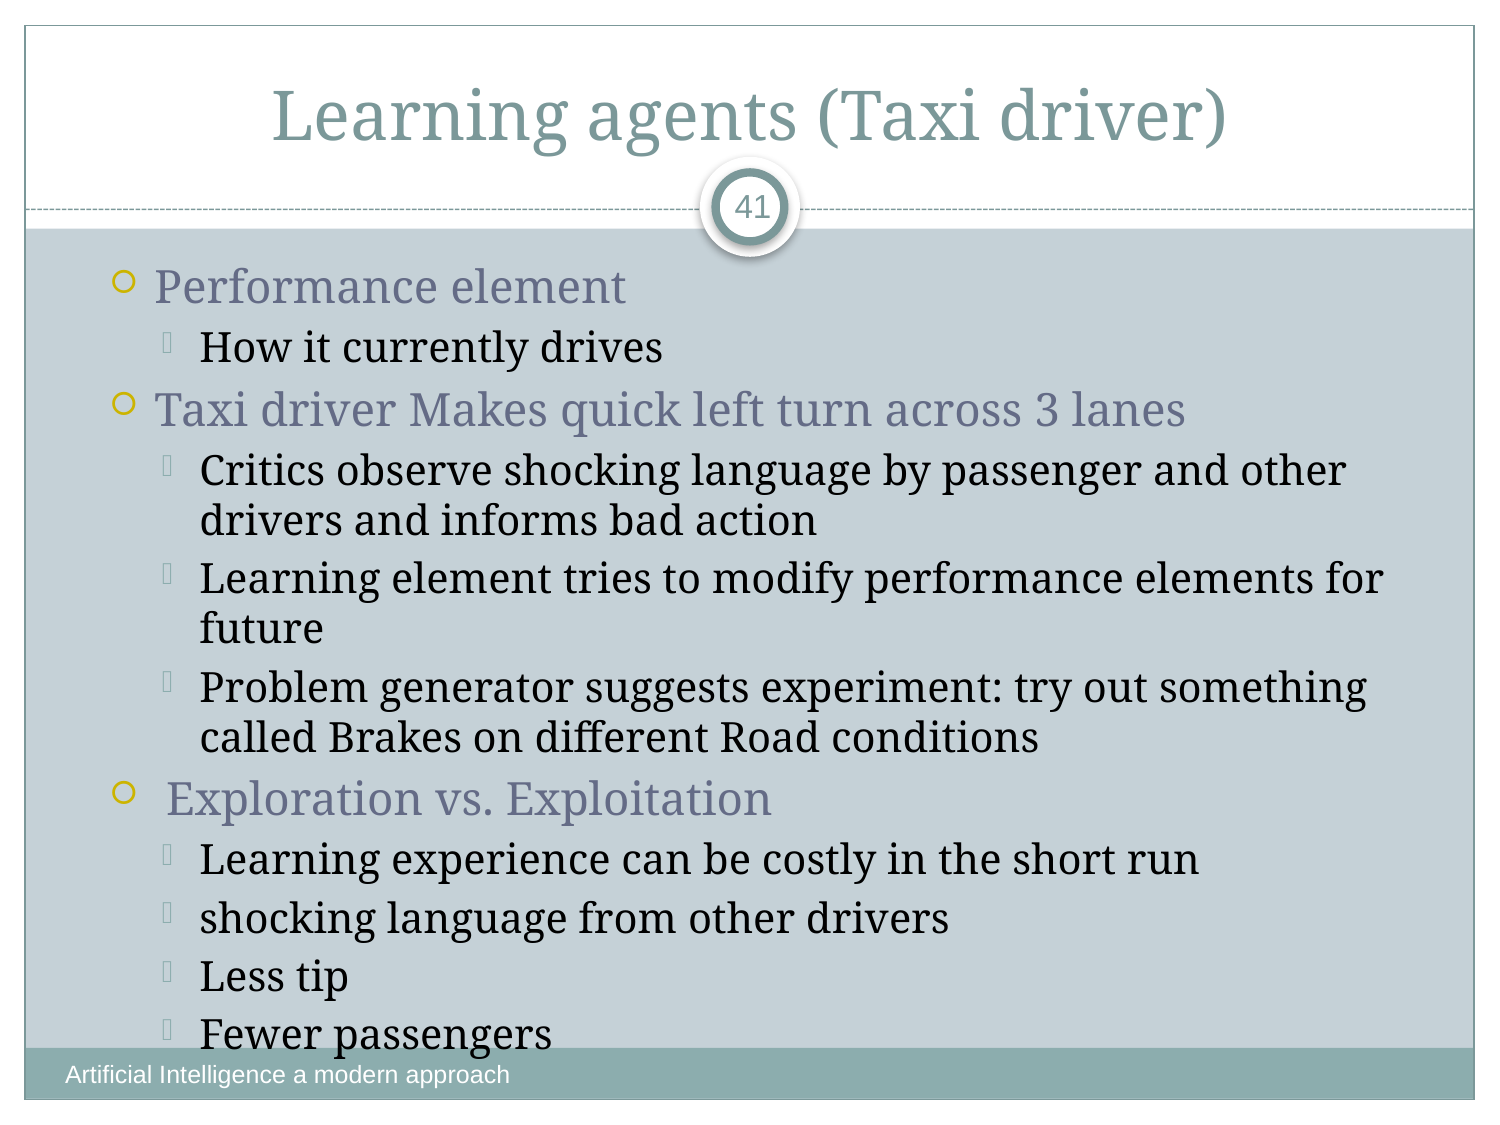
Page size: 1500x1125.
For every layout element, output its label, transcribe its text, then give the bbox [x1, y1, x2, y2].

title Learning agents (Taxi driver) [37, 37, 1463, 162]
footer Artificial Intelligence a modern approach [50, 1051, 638, 1112]
slide_number 41 [715, 168, 791, 241]
list Performance element How it currently drives Taxi driver Makes quick left turn across 3 lanes Critics observe shocking language by passenger and other drivers and informs bad action Learning element tries to modify performance elements for future Problem generator suggests experiment: try out something called Brakes on different Road conditions Exploration vs. Exploitation Learning experience can be costly in the short run shocking language from other drivers Less tip Fewer passengers [49, 250, 1445, 1038]
